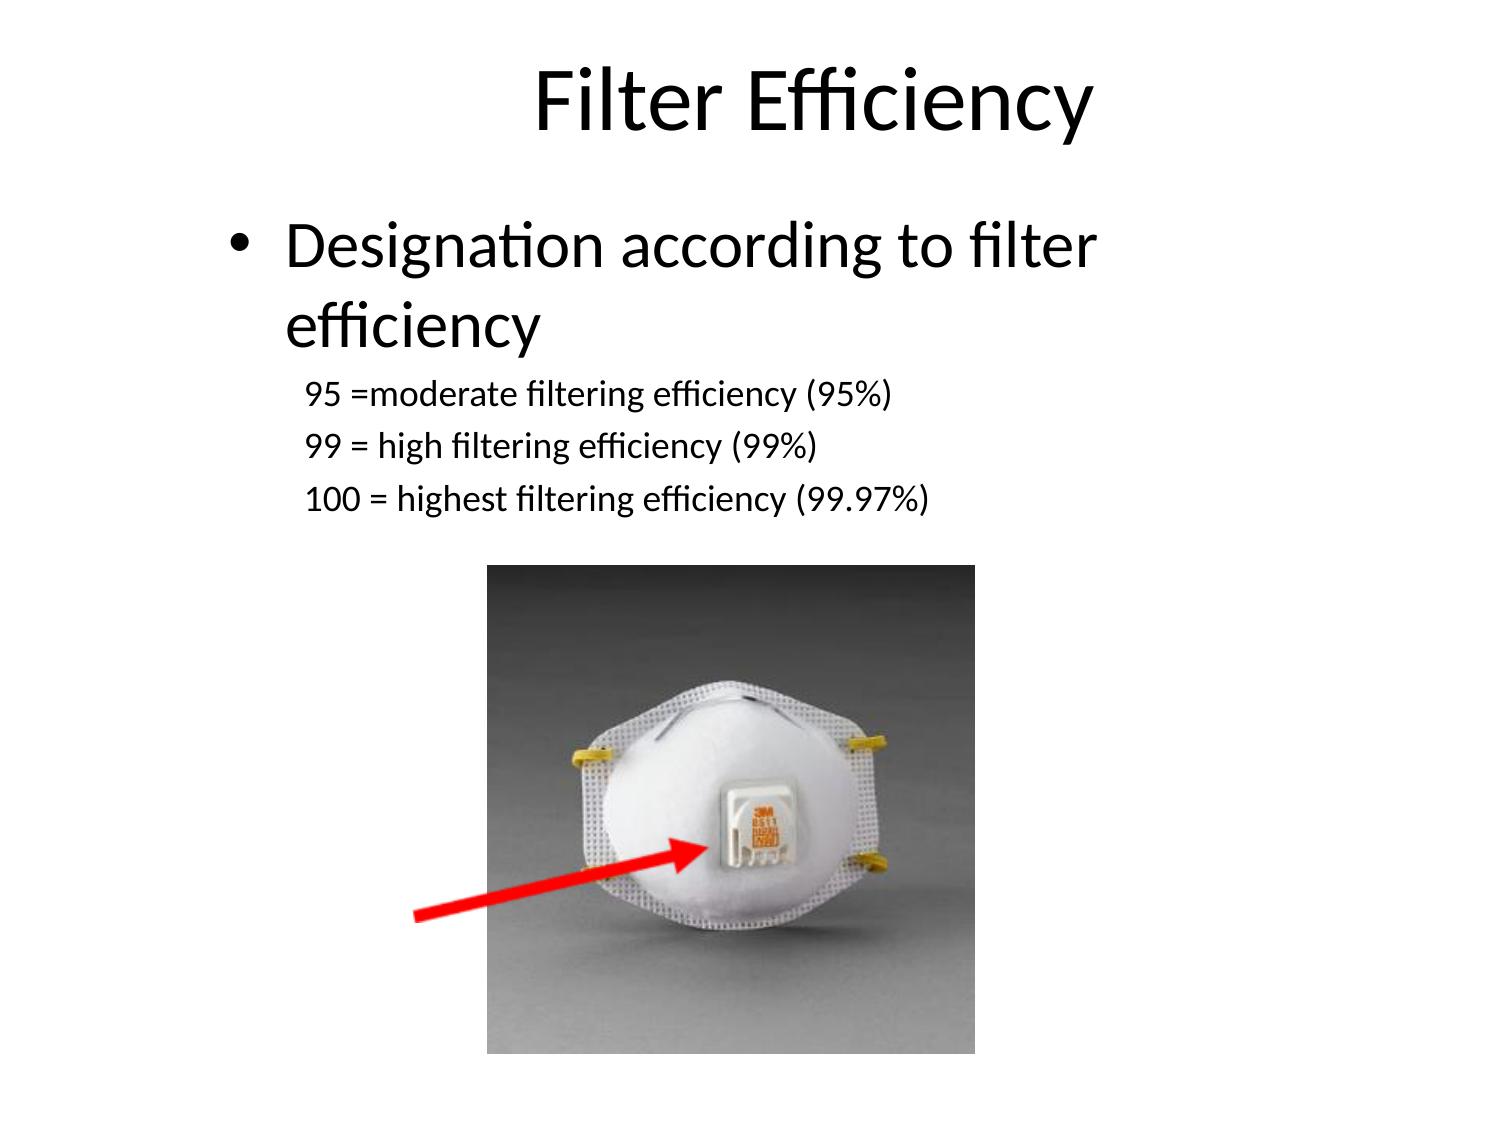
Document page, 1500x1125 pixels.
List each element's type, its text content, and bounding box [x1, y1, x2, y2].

list Designation according to filter efficiency 95 =moderate filtering efficiency (95%) 99 = high filtering efficiency (99%) 100 = highest filtering efficiency (99.97%) [213, 193, 1352, 937]
title Filter Efficiency [150, 0, 1500, 188]
picture [412, 565, 976, 1054]
